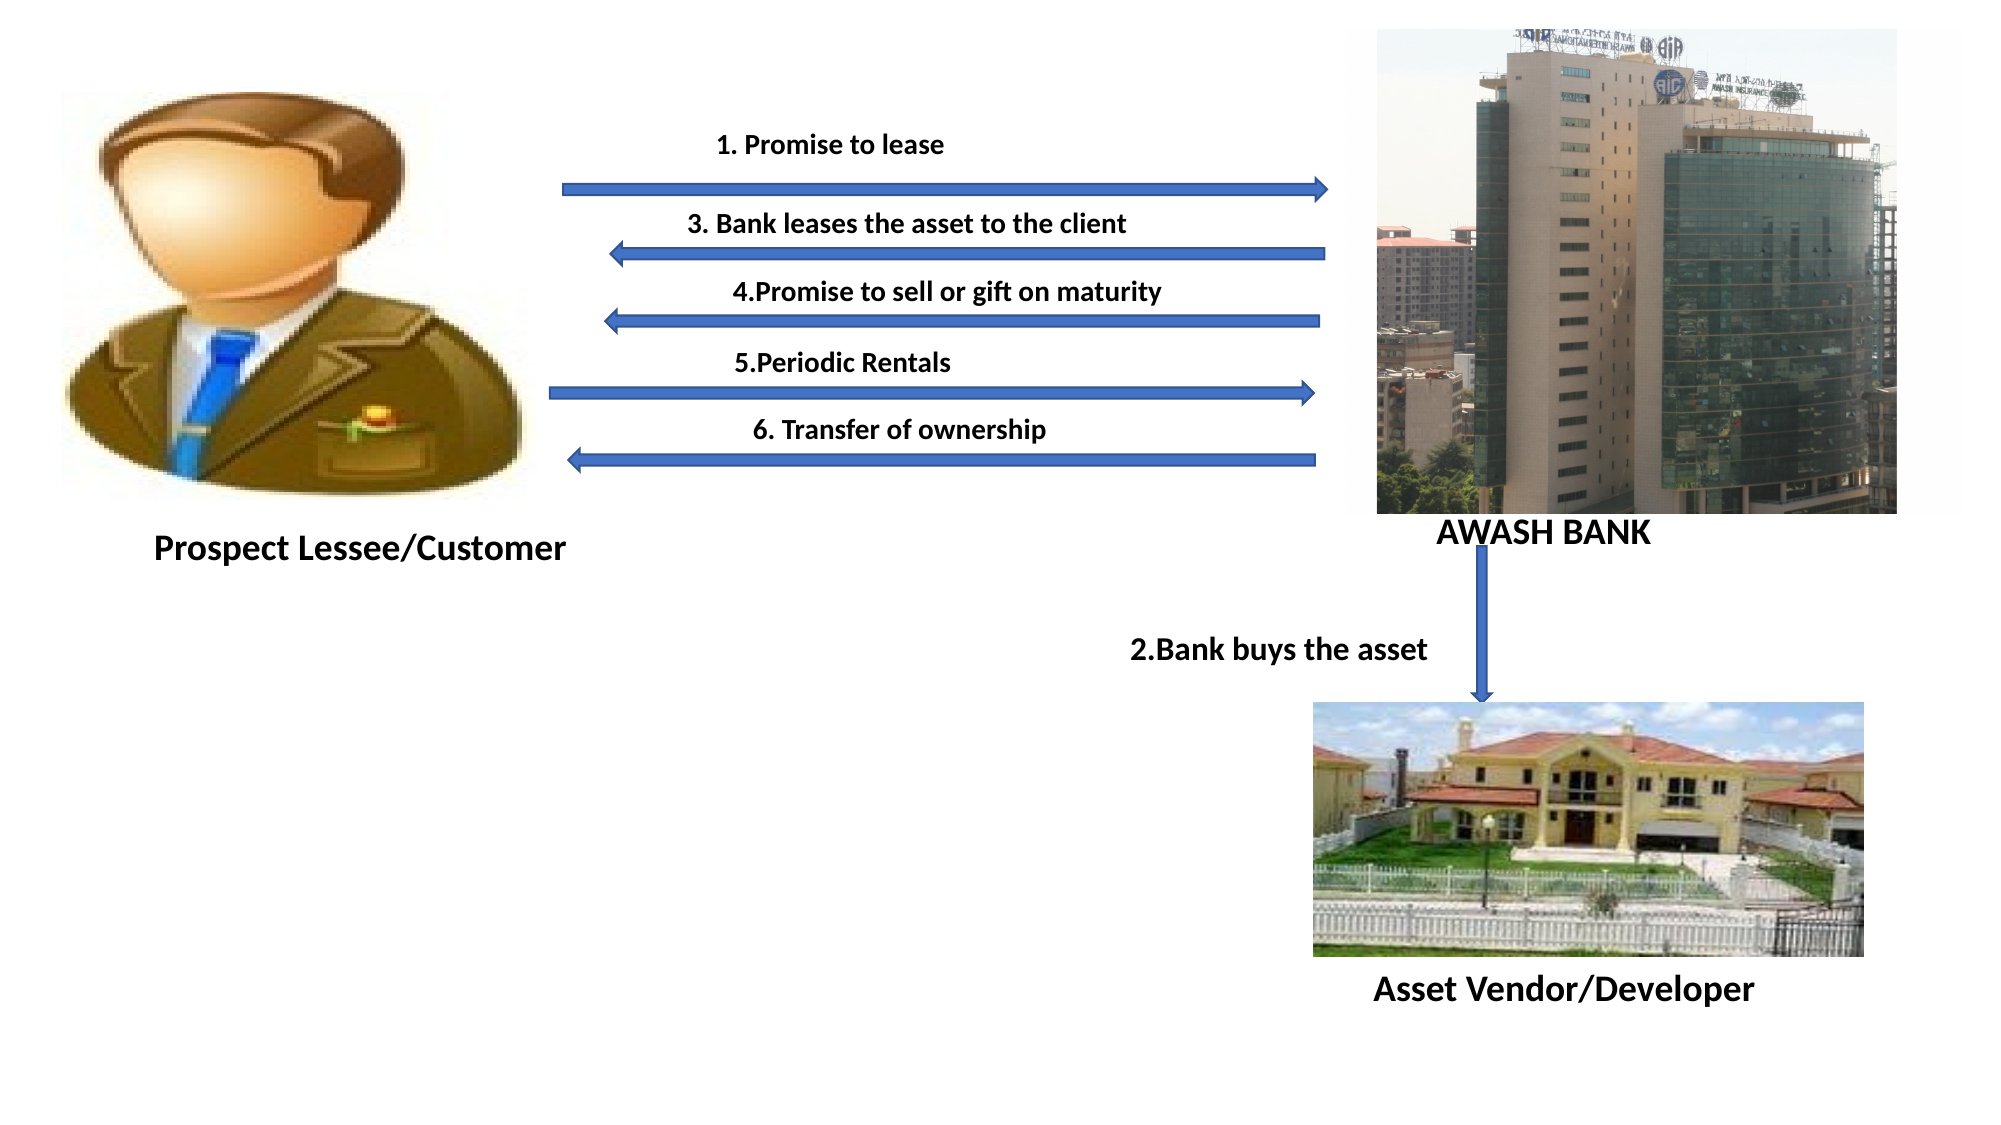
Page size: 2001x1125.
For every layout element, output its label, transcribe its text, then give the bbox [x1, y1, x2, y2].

text_box [1469, 545, 1494, 702]
text_box 6. Transfer of ownership [738, 403, 1062, 453]
text_box [609, 240, 1326, 268]
text_box 2.Bank buys the asset [1115, 620, 1473, 675]
text_box [548, 379, 1316, 407]
picture [1313, 702, 1864, 957]
text_box [603, 307, 1321, 335]
text_box [566, 446, 1316, 474]
text_box AWASH BANK [1421, 514, 1667, 560]
text_box 1. Promise to lease [701, 117, 961, 168]
text_box [562, 175, 1329, 204]
text_box 3. Bank leases the asset to the client [672, 197, 1143, 247]
picture [1345, 29, 1963, 514]
text_box Asset Vendor/Developer [1358, 957, 1773, 1017]
text_box Prospect Lessee/Customer [139, 515, 590, 576]
text_box 5.Periodic Rentals [719, 336, 967, 386]
picture [61, 92, 537, 500]
text_box 4.Promise to sell or gift on maturity [718, 264, 1178, 315]
